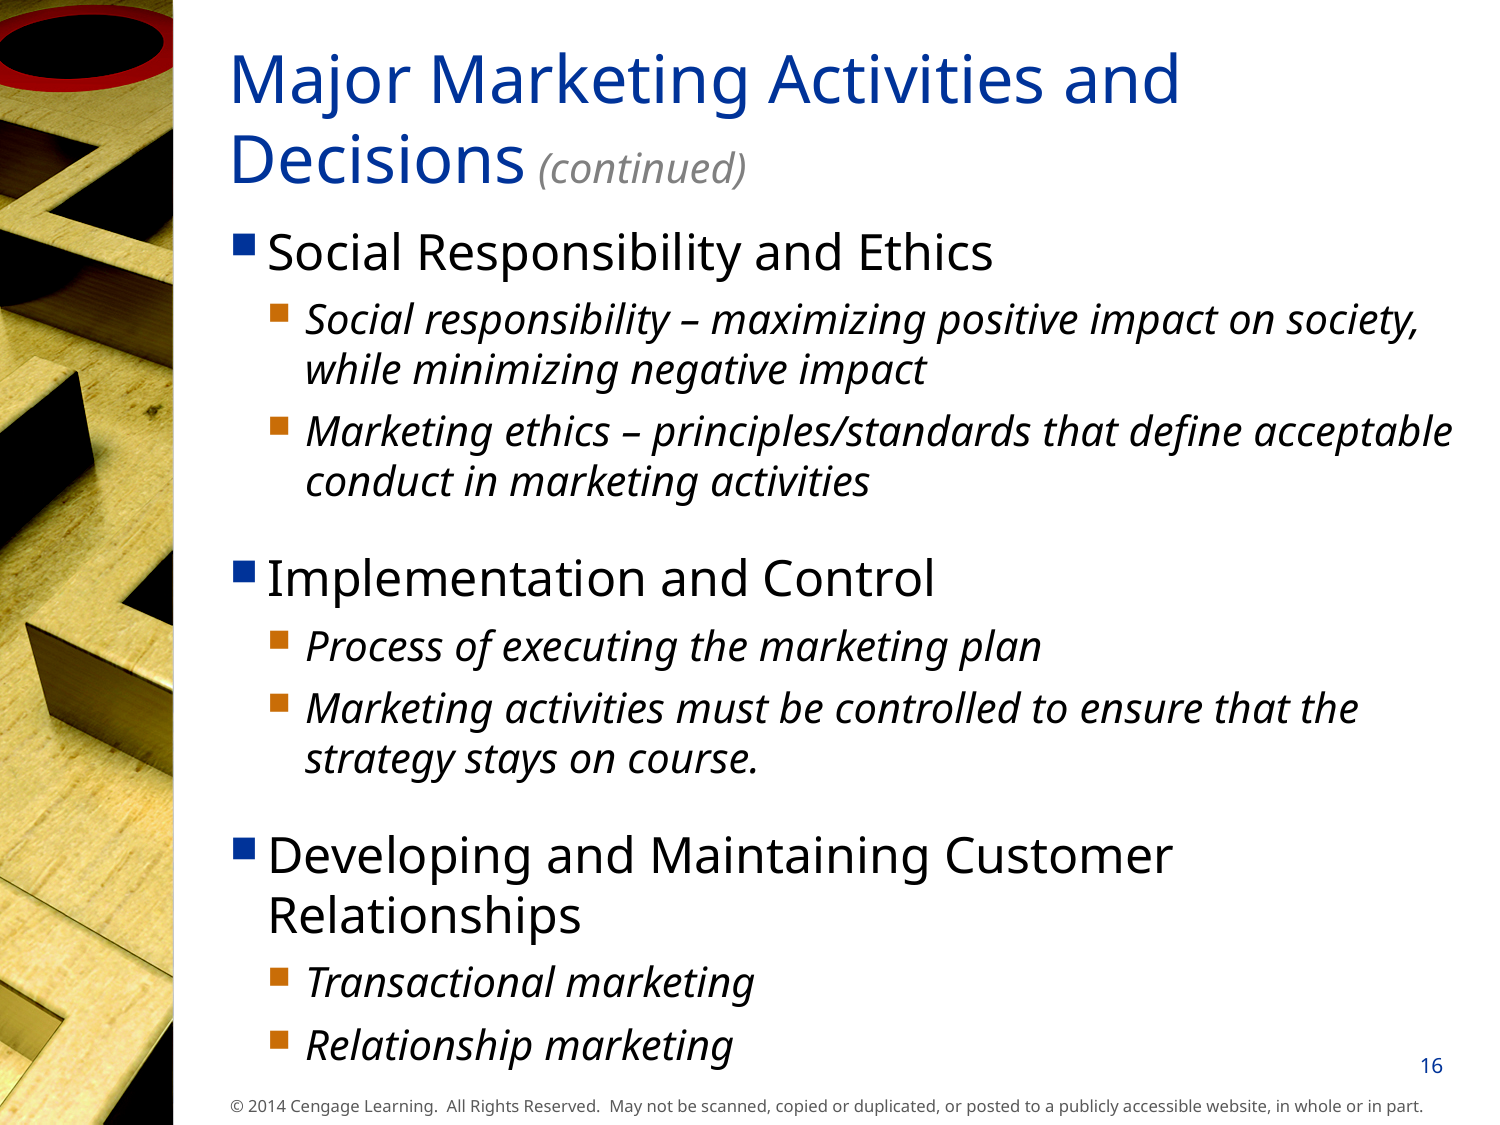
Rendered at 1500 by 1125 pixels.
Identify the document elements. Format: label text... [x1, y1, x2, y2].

slide_number 16 [1386, 1037, 1478, 1097]
list Social Responsibility and Ethics Social responsibility – maximizing positive impact on society, while minimizing negative impact Marketing ethics – principles/standards that define acceptable conduct in marketing activities Implementation and Control Process of executing the marketing plan Marketing activities must be controlled to ensure that the strategy stays on course. Developing and Maintaining Customer Relationships Transactional marketing Relationship marketing [215, 212, 1478, 981]
title Major Marketing Activities and Decisions (continued) [213, 29, 1454, 213]
picture [0, 0, 174, 1125]
